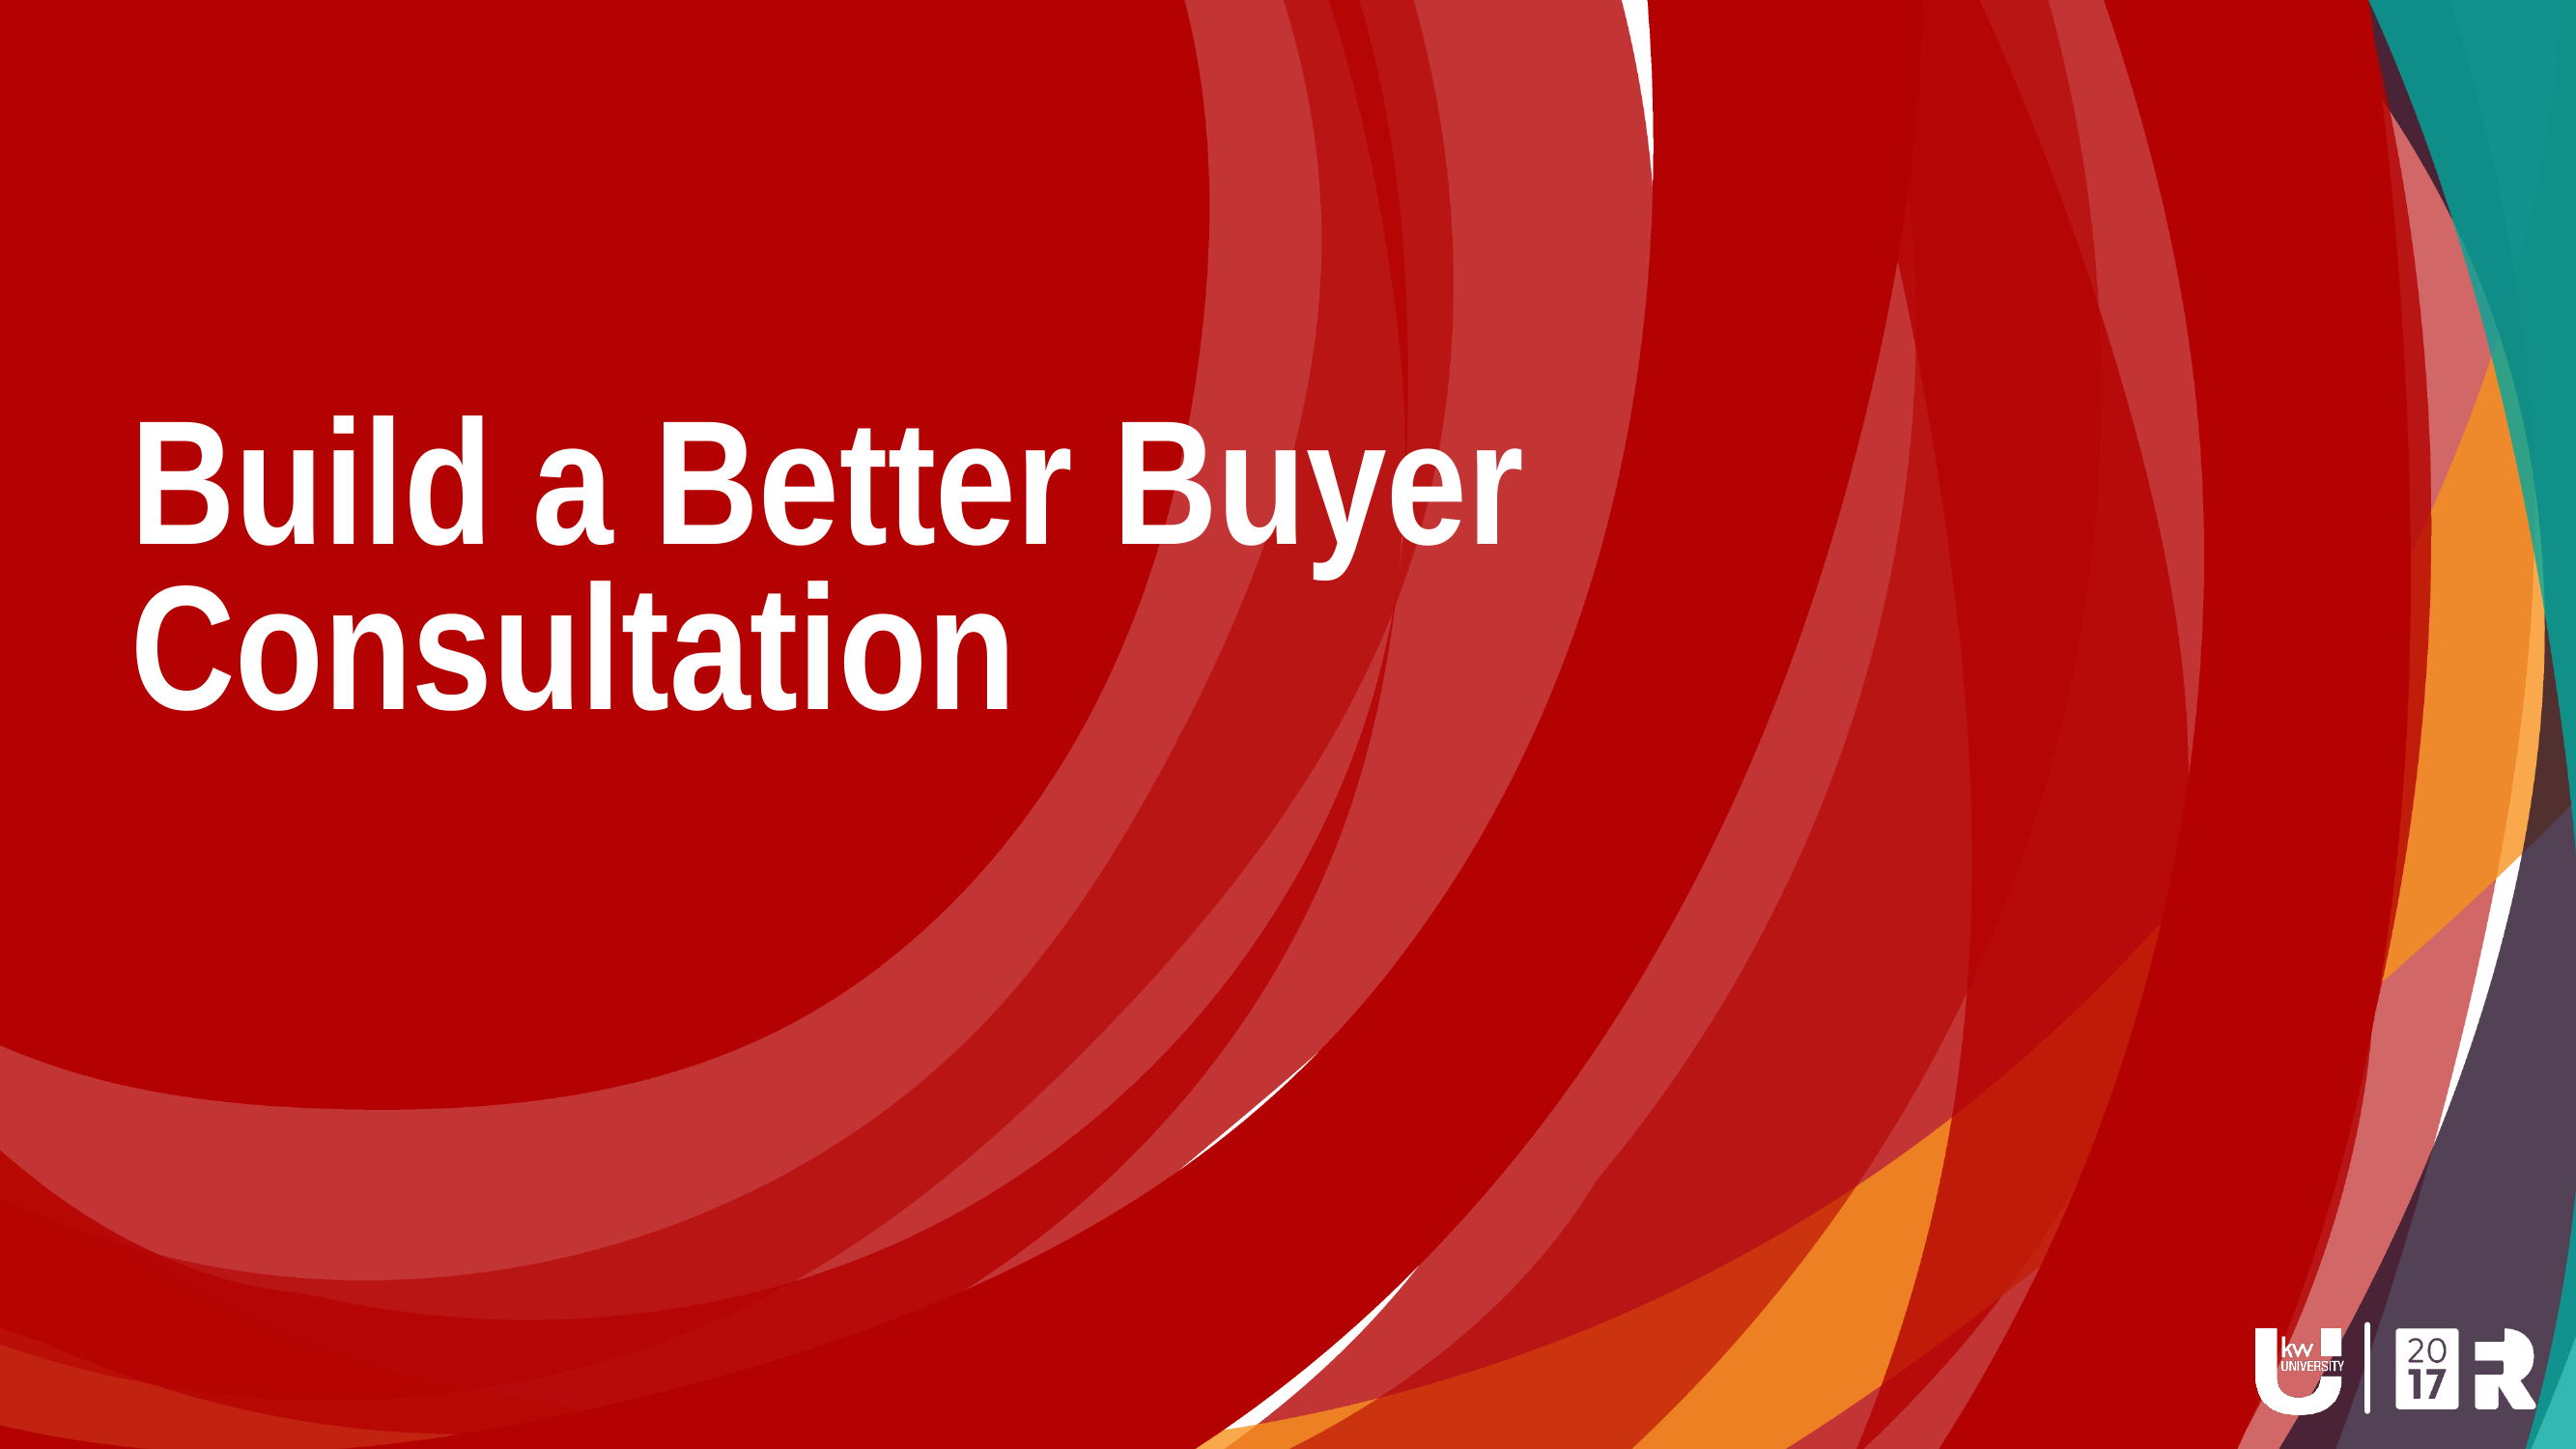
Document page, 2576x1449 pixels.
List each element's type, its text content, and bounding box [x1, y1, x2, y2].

title Build a Better Buyer Consultation [130, 414, 2278, 746]
picture [0, 0, 2576, 1449]
